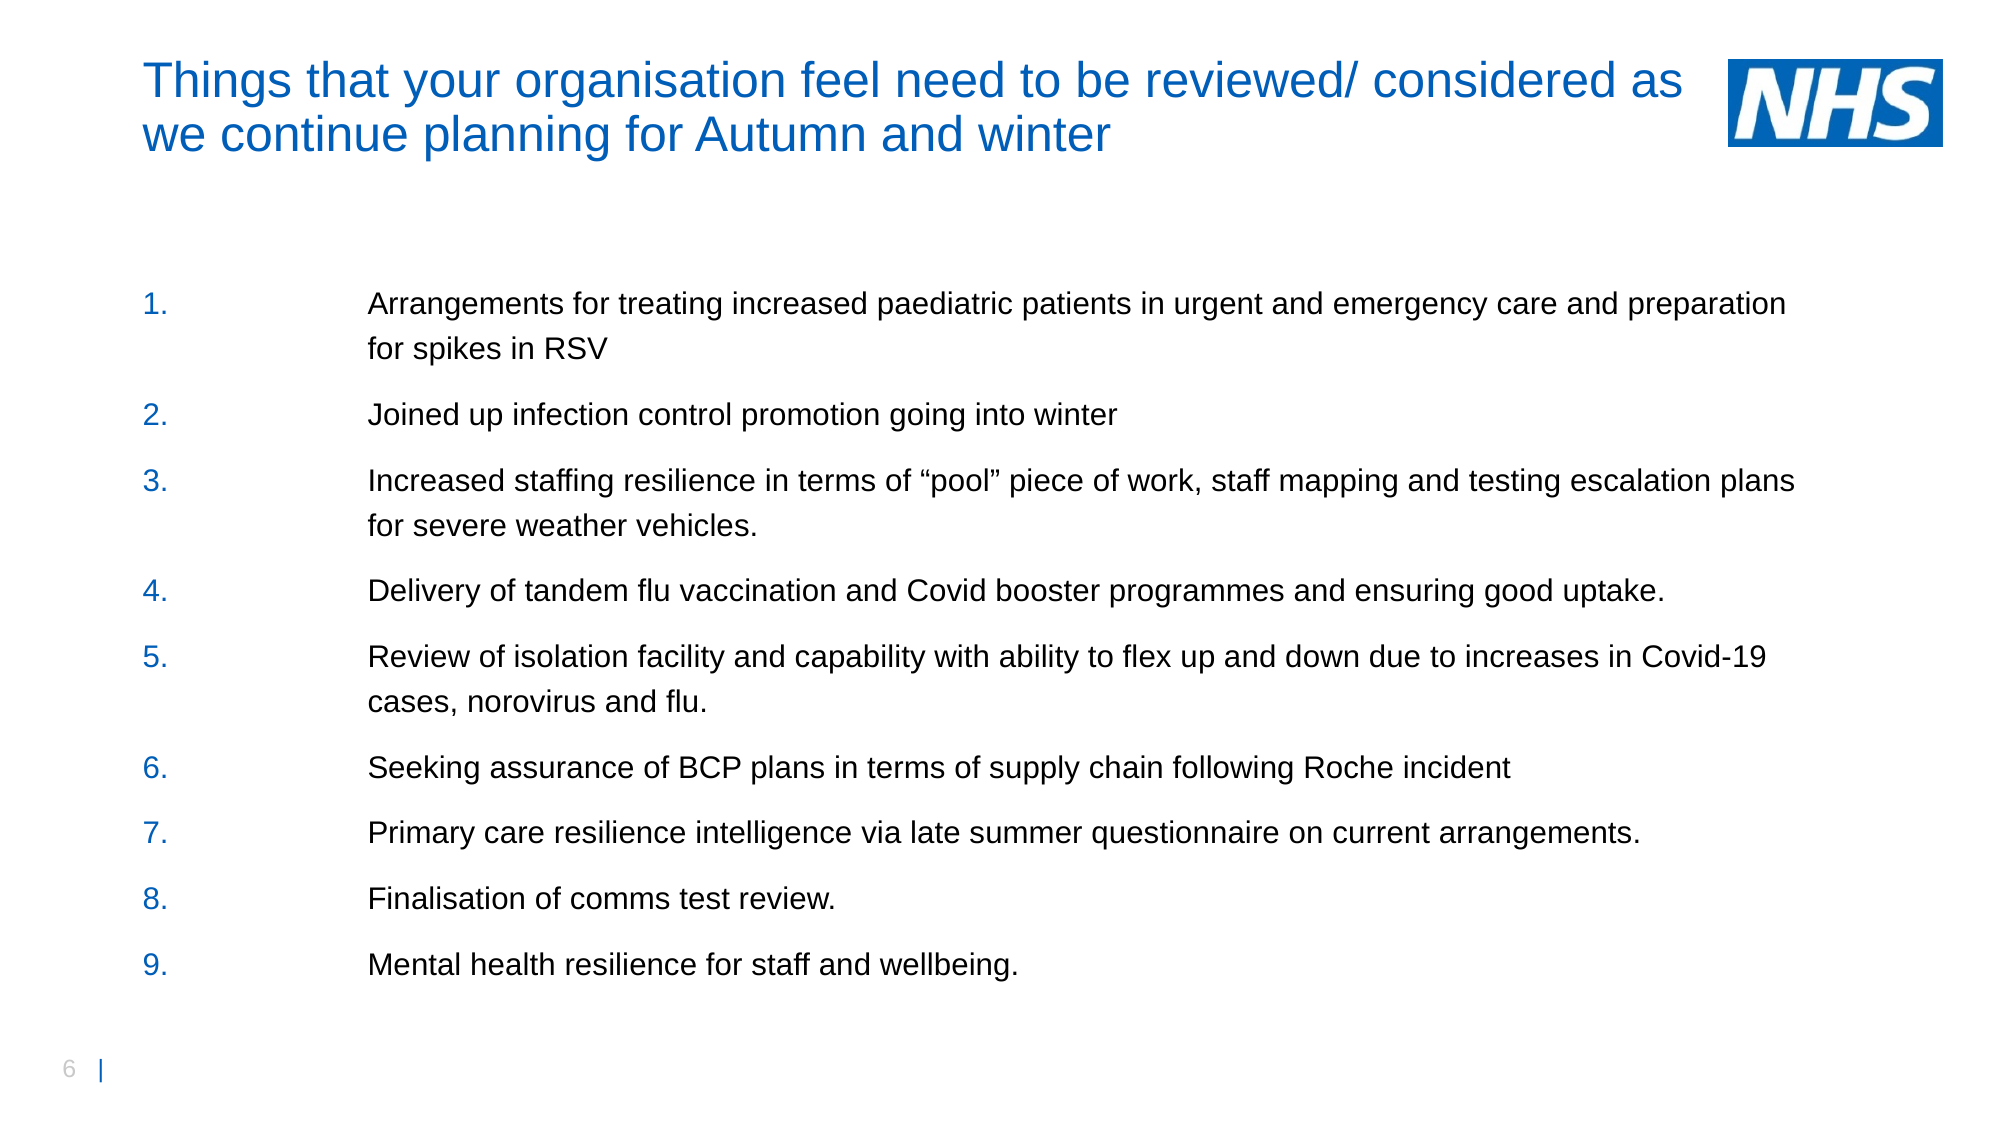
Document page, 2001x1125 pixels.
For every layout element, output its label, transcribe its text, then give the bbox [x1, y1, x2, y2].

picture [1853, 59, 1943, 147]
title Things that your organisation feel need to be reviewed/ considered as we continue planning for Autumn and winter [127, 0, 1853, 218]
list Arrangements for treating increased paediatric patients in urgent and emergency care and preparation for spikes in RSV Joined up infection control promotion going into winter Increased staffing resilience in terms of “pool” piece of work, staff mapping and testing escalation plans for severe weather vehicles. Delivery of tandem flu vaccination and Covid booster programmes and ensuring good uptake. Review of isolation facility and capability with ability to flex up and down due to increases in Covid-19 cases, norovirus and flu. Seeking assurance of BCP plans in terms of supply chain following Roche incident Primary care resilience intelligence via late summer questionnaire on current arrangements. Finalisation of comms test review. Mental health resilience for staff and wellbeing. [127, 268, 1834, 1039]
